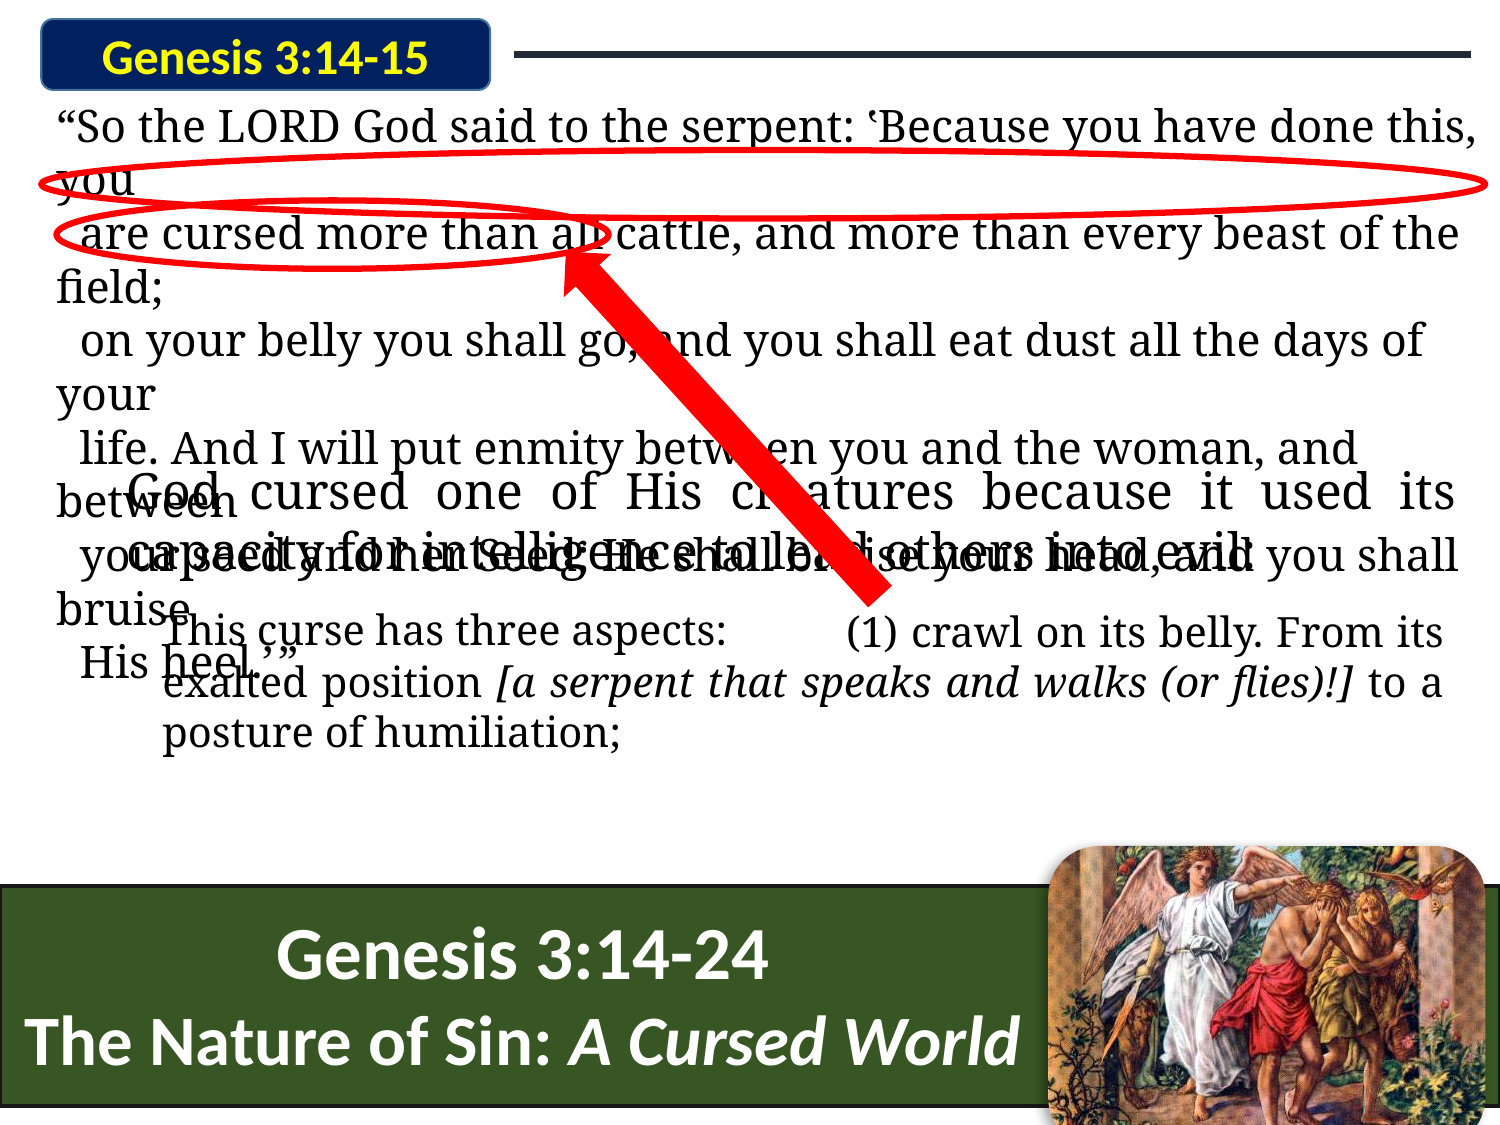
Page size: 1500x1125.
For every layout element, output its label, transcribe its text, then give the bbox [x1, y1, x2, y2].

text_box God cursed one of His creatures because it used its capacity for intelligence to lead others into evil: [773, 452, 1471, 587]
text_box Genesis 3:14-15 [40, 18, 492, 90]
picture [1048, 845, 1486, 1125]
text_box [40, 148, 1487, 220]
text_box (1) crawl on its belly. From its exalted position [a serpent that speaks and walks (or flies)!] to a posture of humiliation; [147, 662, 1459, 763]
text_box “So the LORD God said to the serpent: ‛Because you have done this, you are cursed more than all cattle, and more than every beast of the field; on your belly you shall go, and you shall eat dust all the days of your life. And I will put enmity between you and the woman, and between your seed and her Seed; He shall bruise your head, and you shall bruise His heel.’ ” [41, 90, 1500, 696]
text_box God cursed one of His creatures because it used its capacity for intelligence to lead others into evil: [112, 452, 847, 587]
text_box This curse has three aspects: [147, 596, 1459, 662]
text_box [1486, 885, 1500, 1107]
text_box [55, 199, 610, 270]
text_box [0, 885, 1037, 1107]
text_box [562, 250, 893, 596]
text_box Genesis 3:14-24 The Nature of Sin: A Cursed World [6, 897, 1035, 1087]
